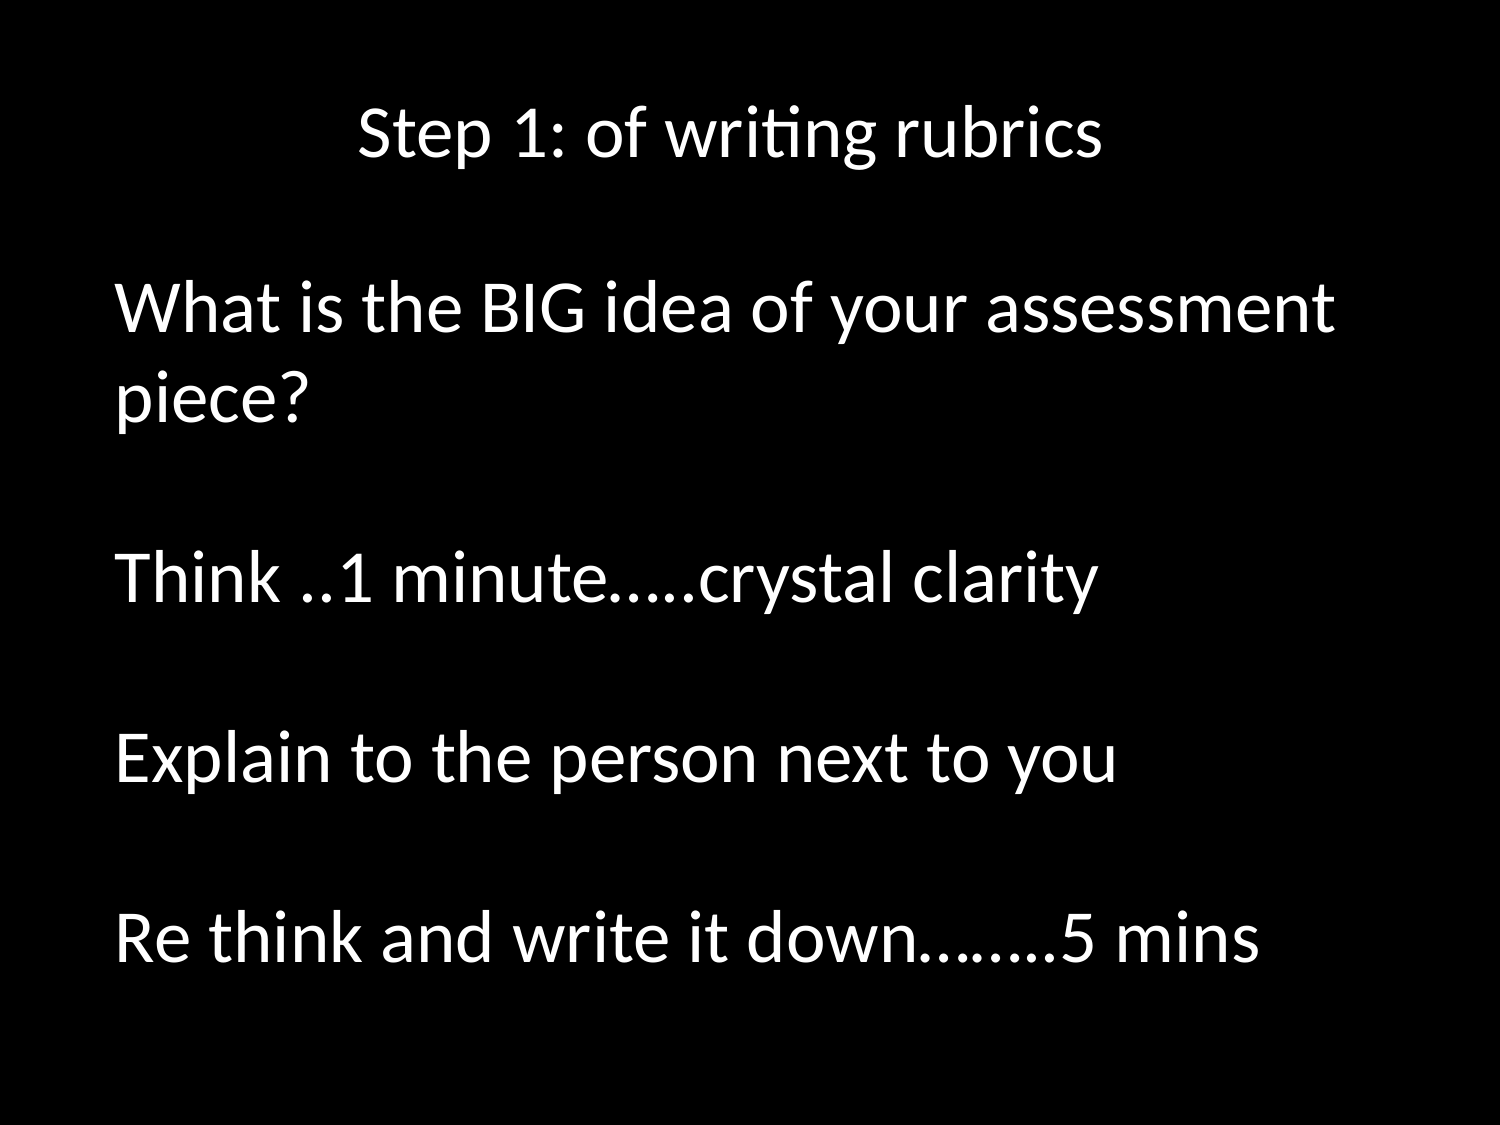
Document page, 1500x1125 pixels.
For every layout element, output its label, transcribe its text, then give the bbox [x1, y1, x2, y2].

text_box What is the BIG idea of your assessment piece? Think ..1 minute…..crystal clarity Explain to the person next to you Re think and write it down……..5 mins [99, 249, 1400, 985]
text_box Step 1: of writing rubrics [237, 74, 1225, 180]
